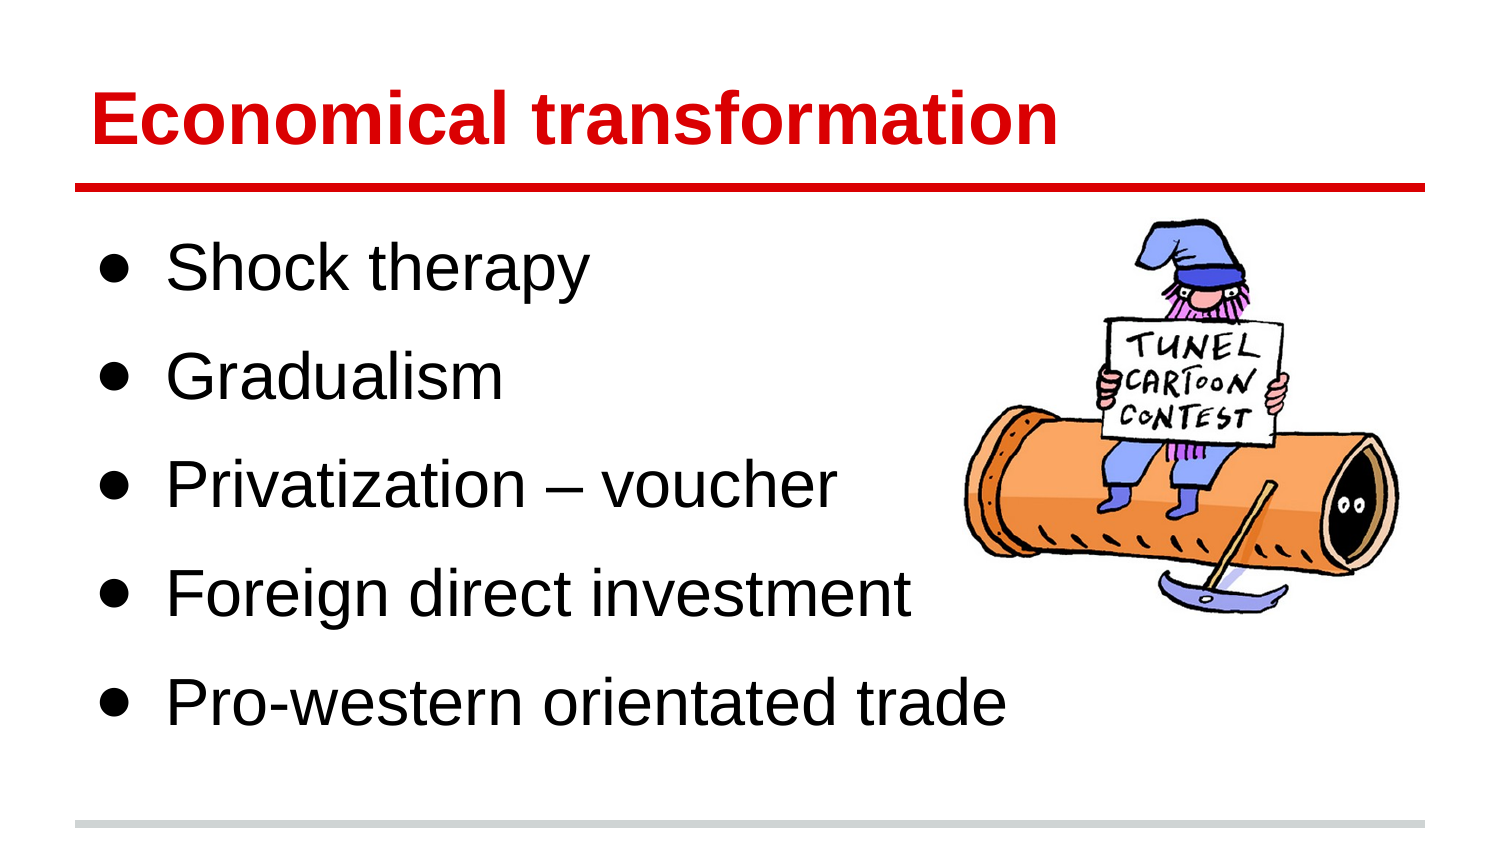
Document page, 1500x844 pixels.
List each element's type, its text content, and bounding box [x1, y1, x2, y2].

list Shock therapy Gradualism Privatization – voucher Foreign direct investment Pro-western orientated trade [75, 196, 1425, 808]
picture [961, 216, 1403, 617]
title Economical transformation [75, 33, 1425, 175]
